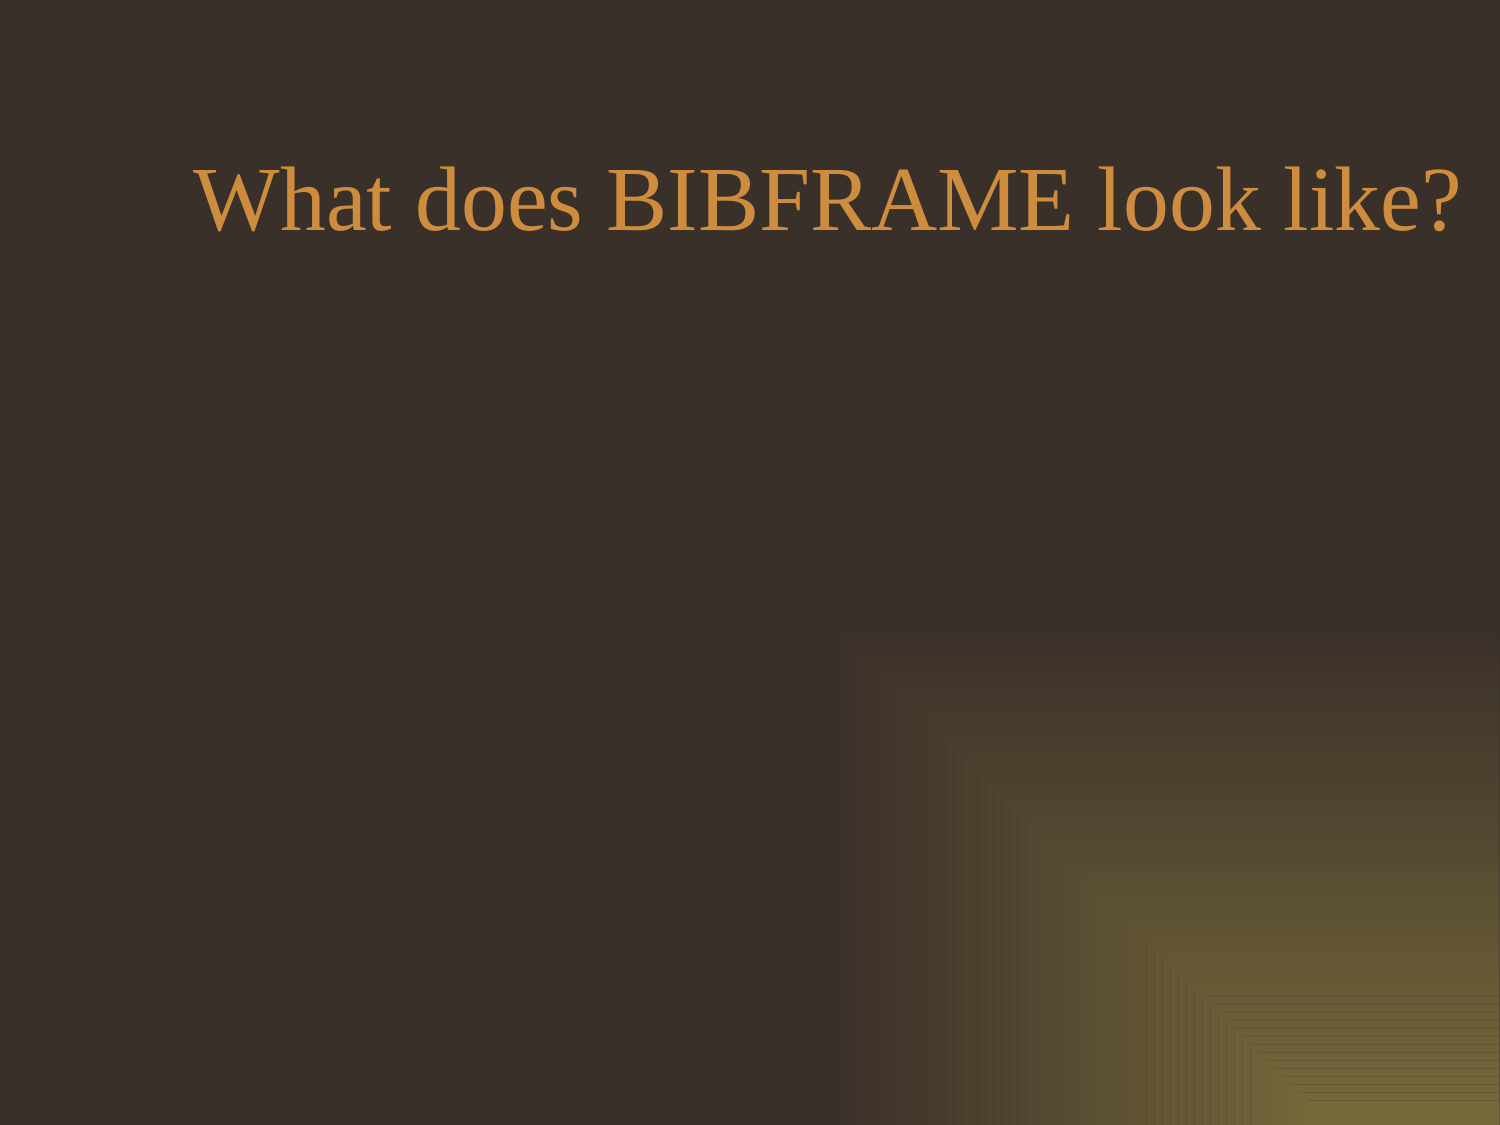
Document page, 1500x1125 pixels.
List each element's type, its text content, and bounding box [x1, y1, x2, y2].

title What does BIBFRAME look like? [174, 99, 1484, 288]
